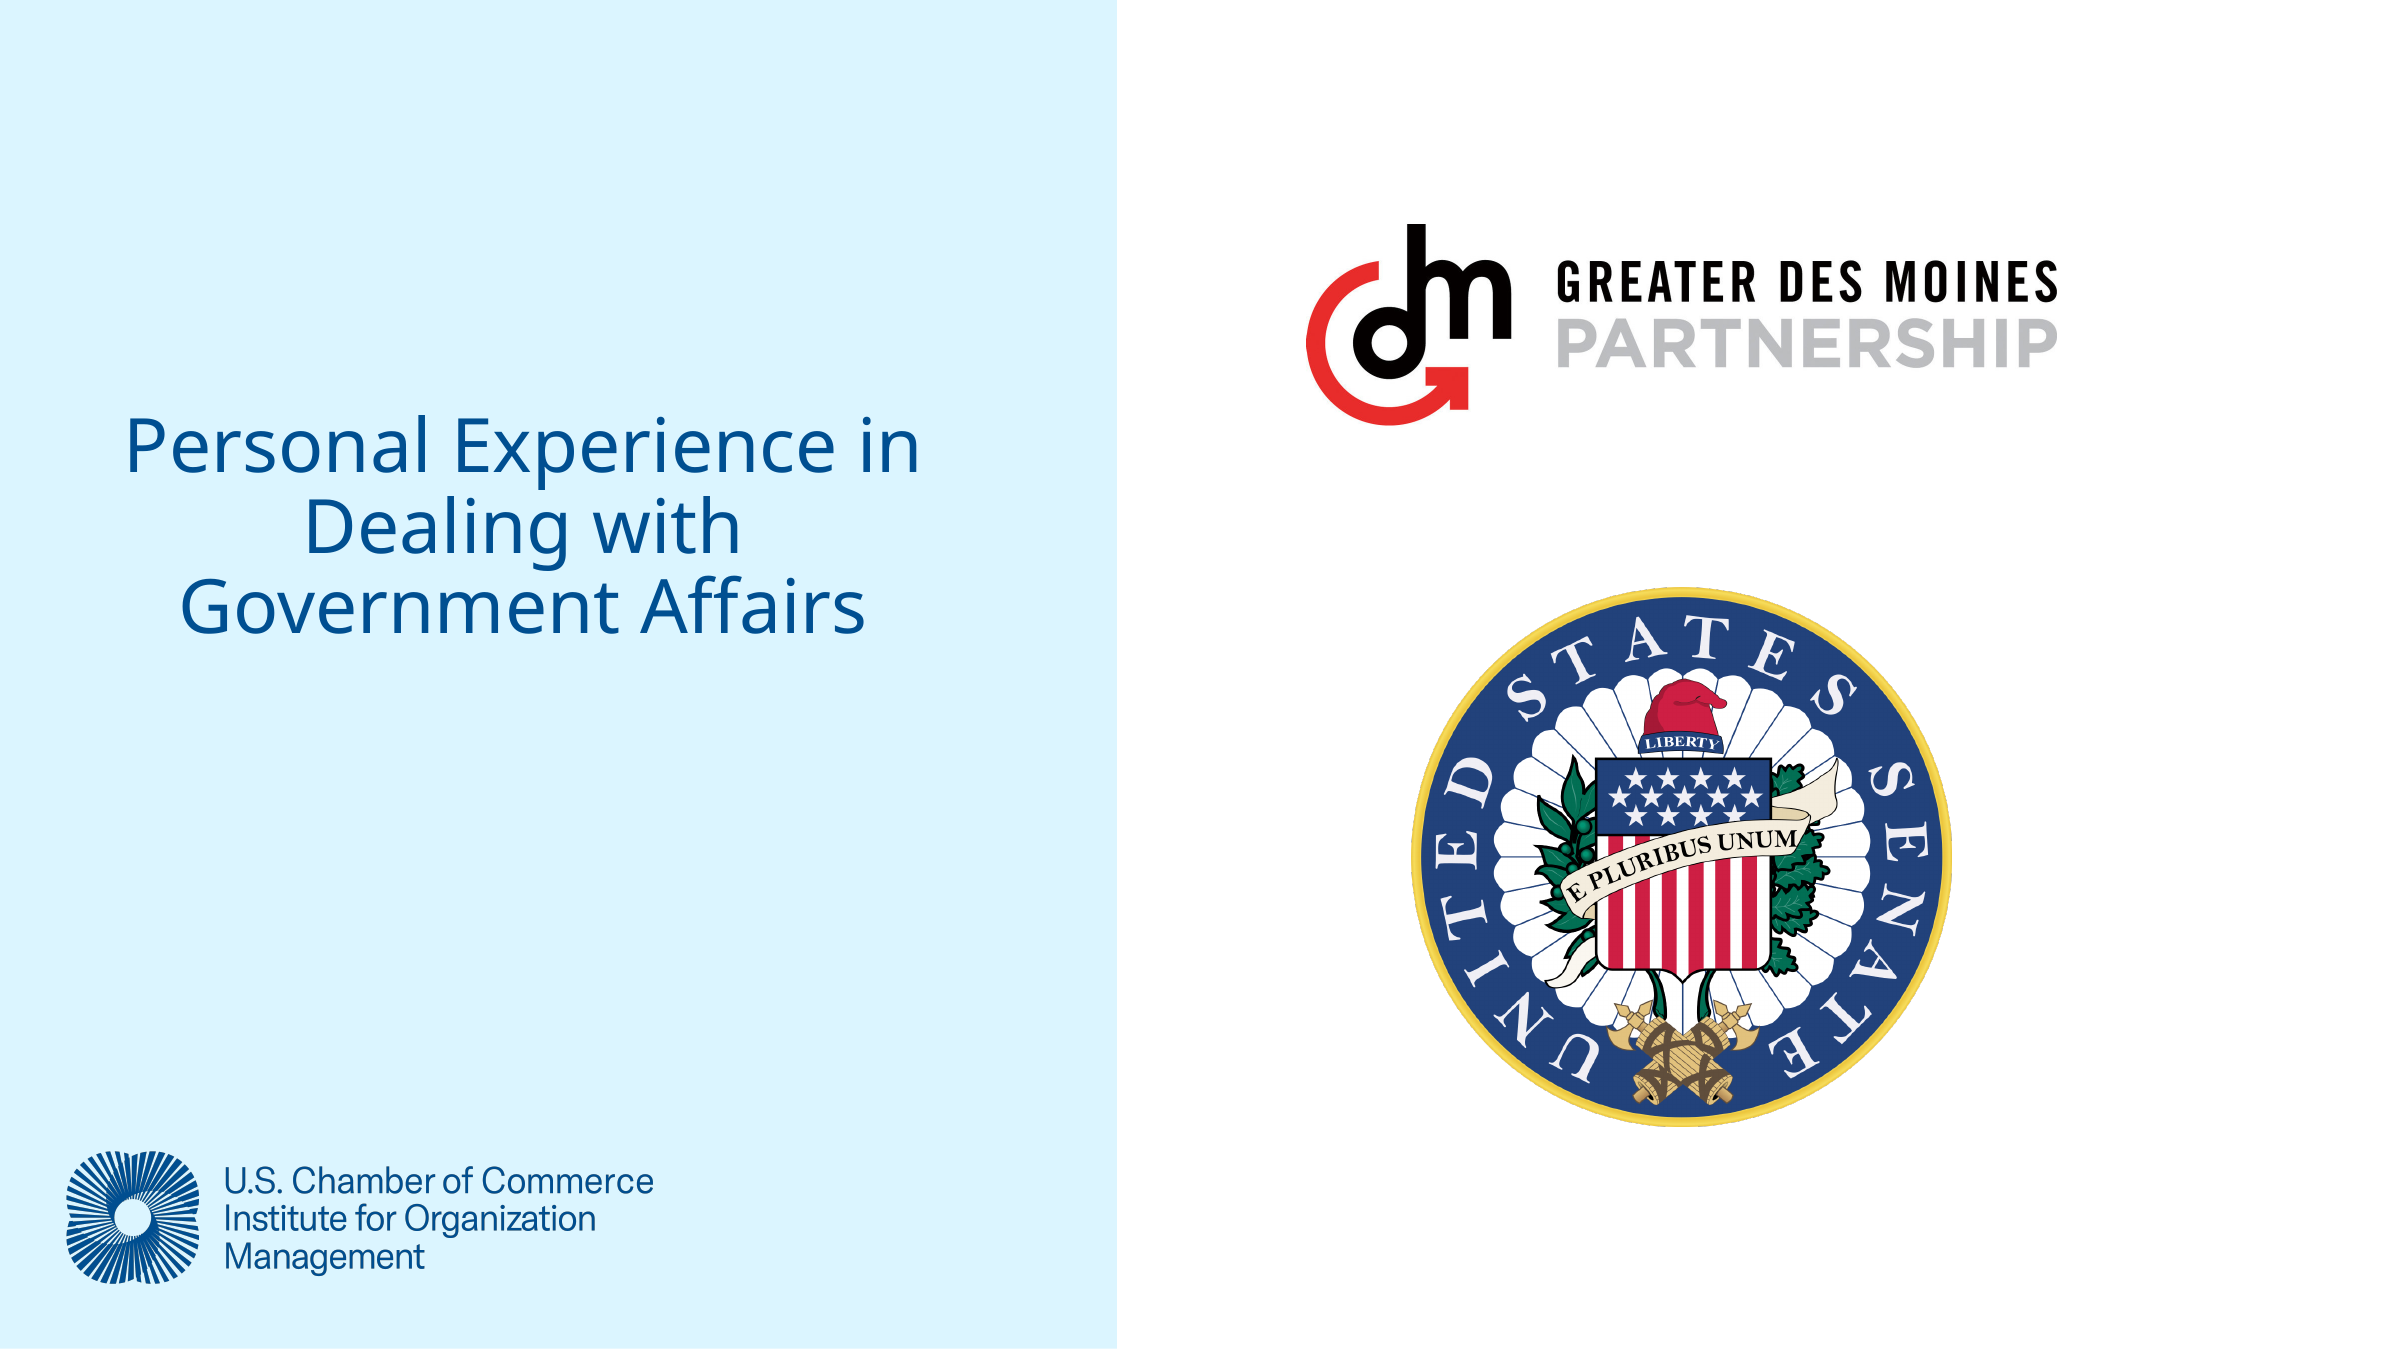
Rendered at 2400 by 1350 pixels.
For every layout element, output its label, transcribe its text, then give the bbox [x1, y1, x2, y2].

picture [1411, 586, 1952, 1127]
title Personal Experience in Dealing with Government Affairs [100, 462, 947, 658]
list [1306, 128, 2057, 522]
picture [0, 1085, 719, 1350]
